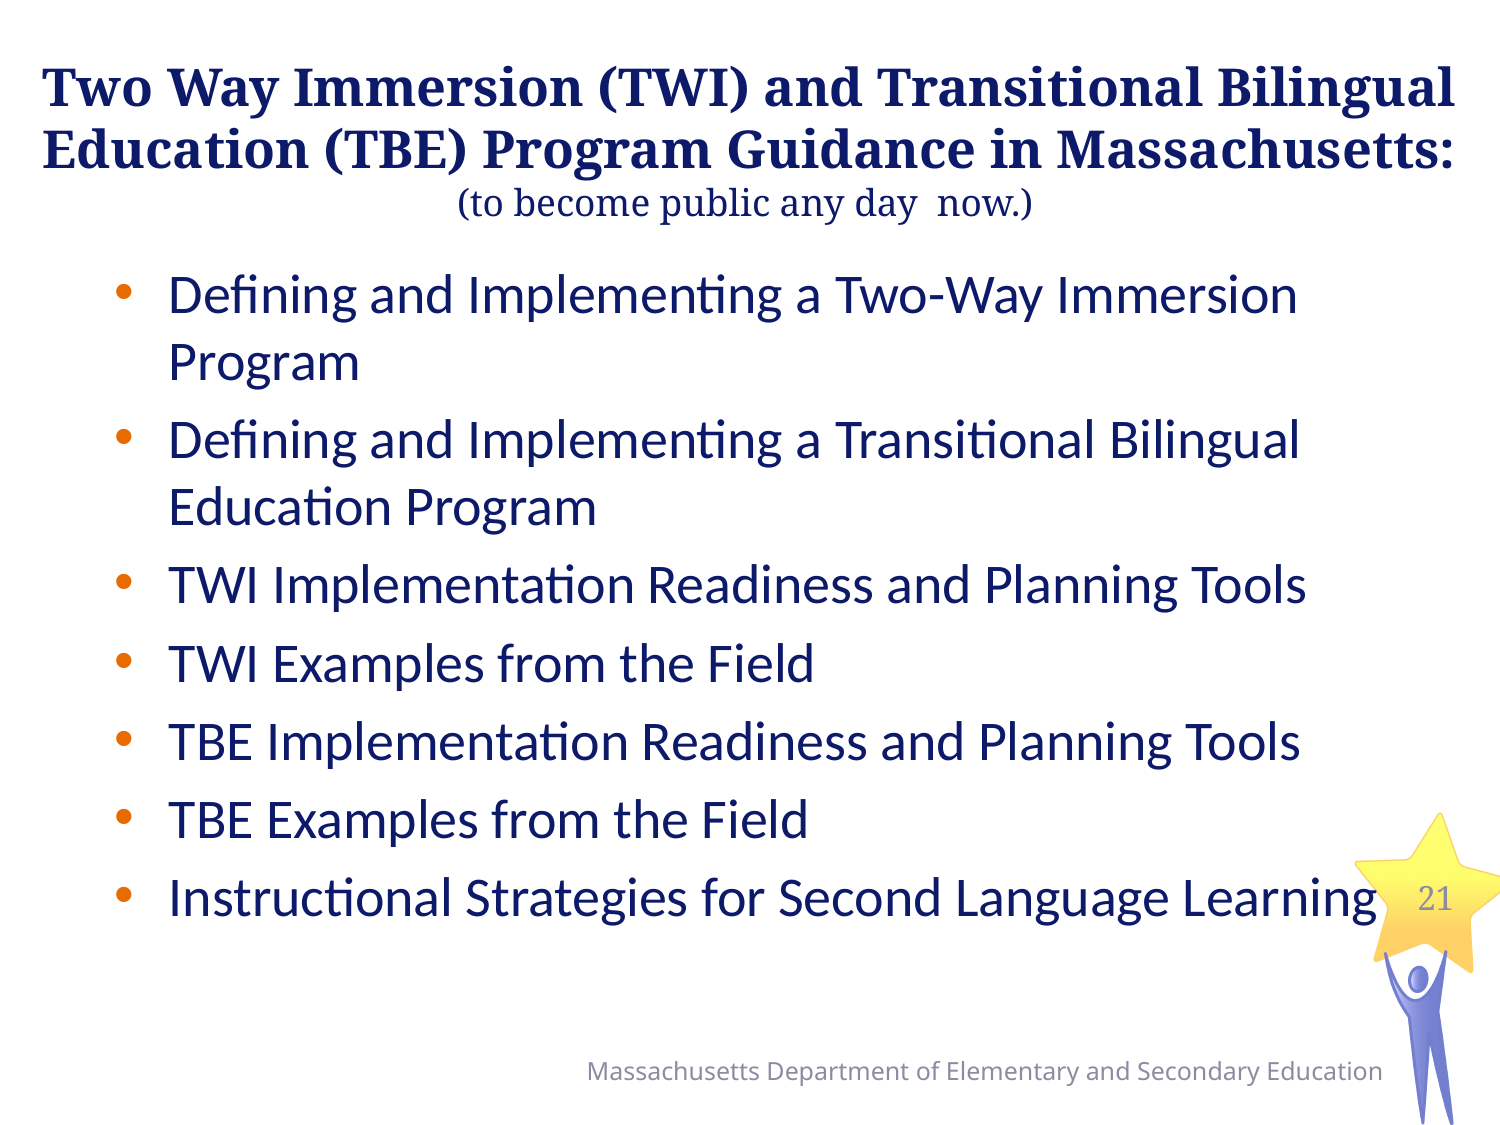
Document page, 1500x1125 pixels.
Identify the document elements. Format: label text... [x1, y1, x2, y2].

title Two Way Immersion (TWI) and Transitional Bilingual Education (TBE) Program Guidance in Massachusetts: (to become public any day now.) [0, 45, 1500, 233]
slide_number 21 [1392, 862, 1480, 938]
footer Massachusetts Department of Elementary and Secondary Education [512, 1042, 1400, 1103]
list Defining and Implementing a Two-Way Immersion Program Defining and Implementing a Transitional Bilingual Education Program TWI Implementation Readiness and Planning Tools TWI Examples from the Field TBE Implementation Readiness and Planning Tools TBE Examples from the Field Instructional Strategies for Second Language Learning [99, 249, 1400, 1005]
